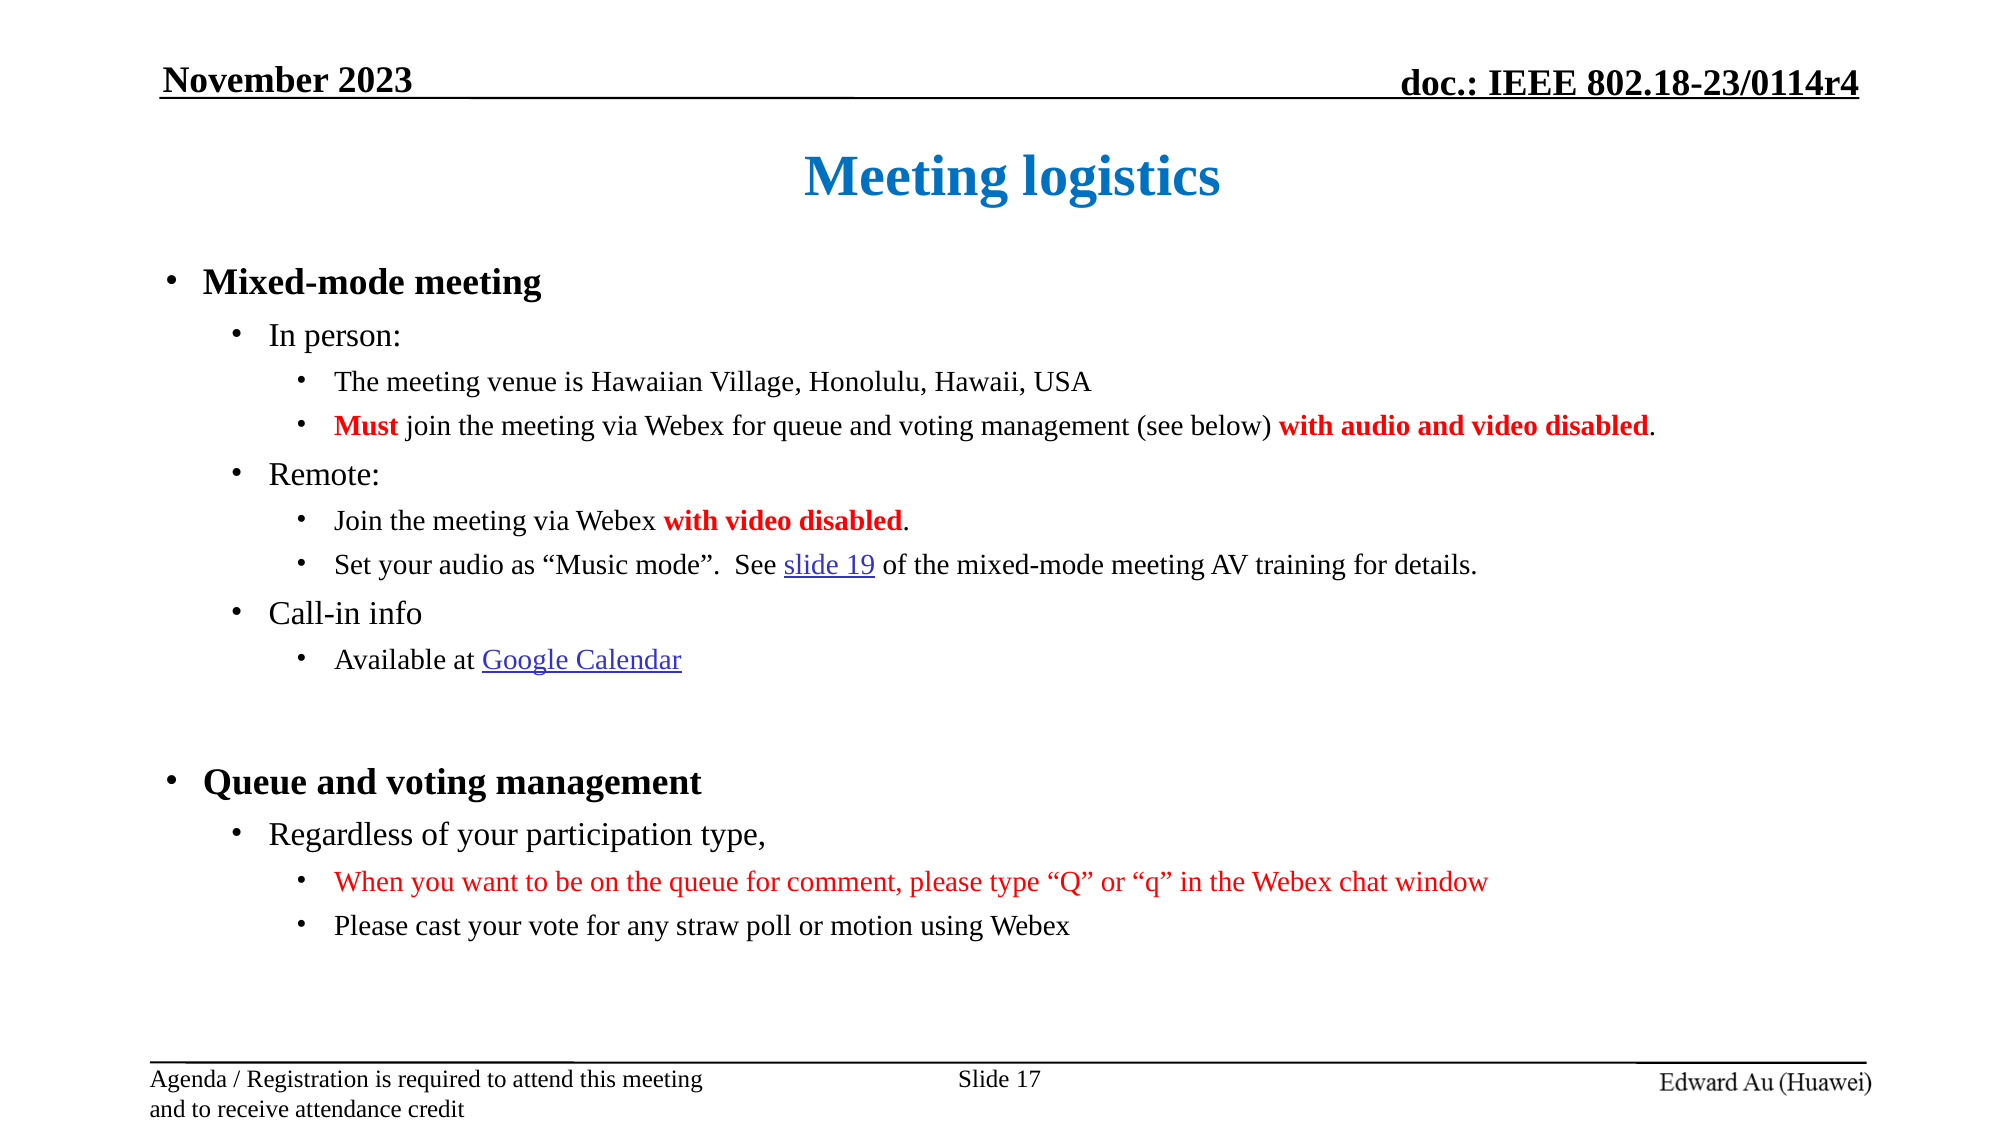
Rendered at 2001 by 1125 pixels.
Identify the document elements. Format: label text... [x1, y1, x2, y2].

picture [1174, 1058, 1887, 1113]
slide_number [162, 54, 663, 101]
slide_number Slide 17 [933, 1061, 1067, 1123]
list Mixed-mode meeting In person: The meeting venue is Hawaiian Village, Honolulu, Hawaii, USA Must join the meeting via Webex for queue and voting management (see below) with audio and video disabled. Remote: Join the meeting via Webex with video disabled. Set your audio as “Music mode”. See slide 19 of the mixed-mode meeting AV training for details. Call-in info Available at Google Calendar Queue and voting management Regardless of your participation type, When you want to be on the queue for comment, please type “Q” or “q” in the Webex chat window Please cast your vote for any straw poll or motion using Webex [149, 249, 1869, 1026]
title Meeting logistics [162, 99, 1864, 246]
